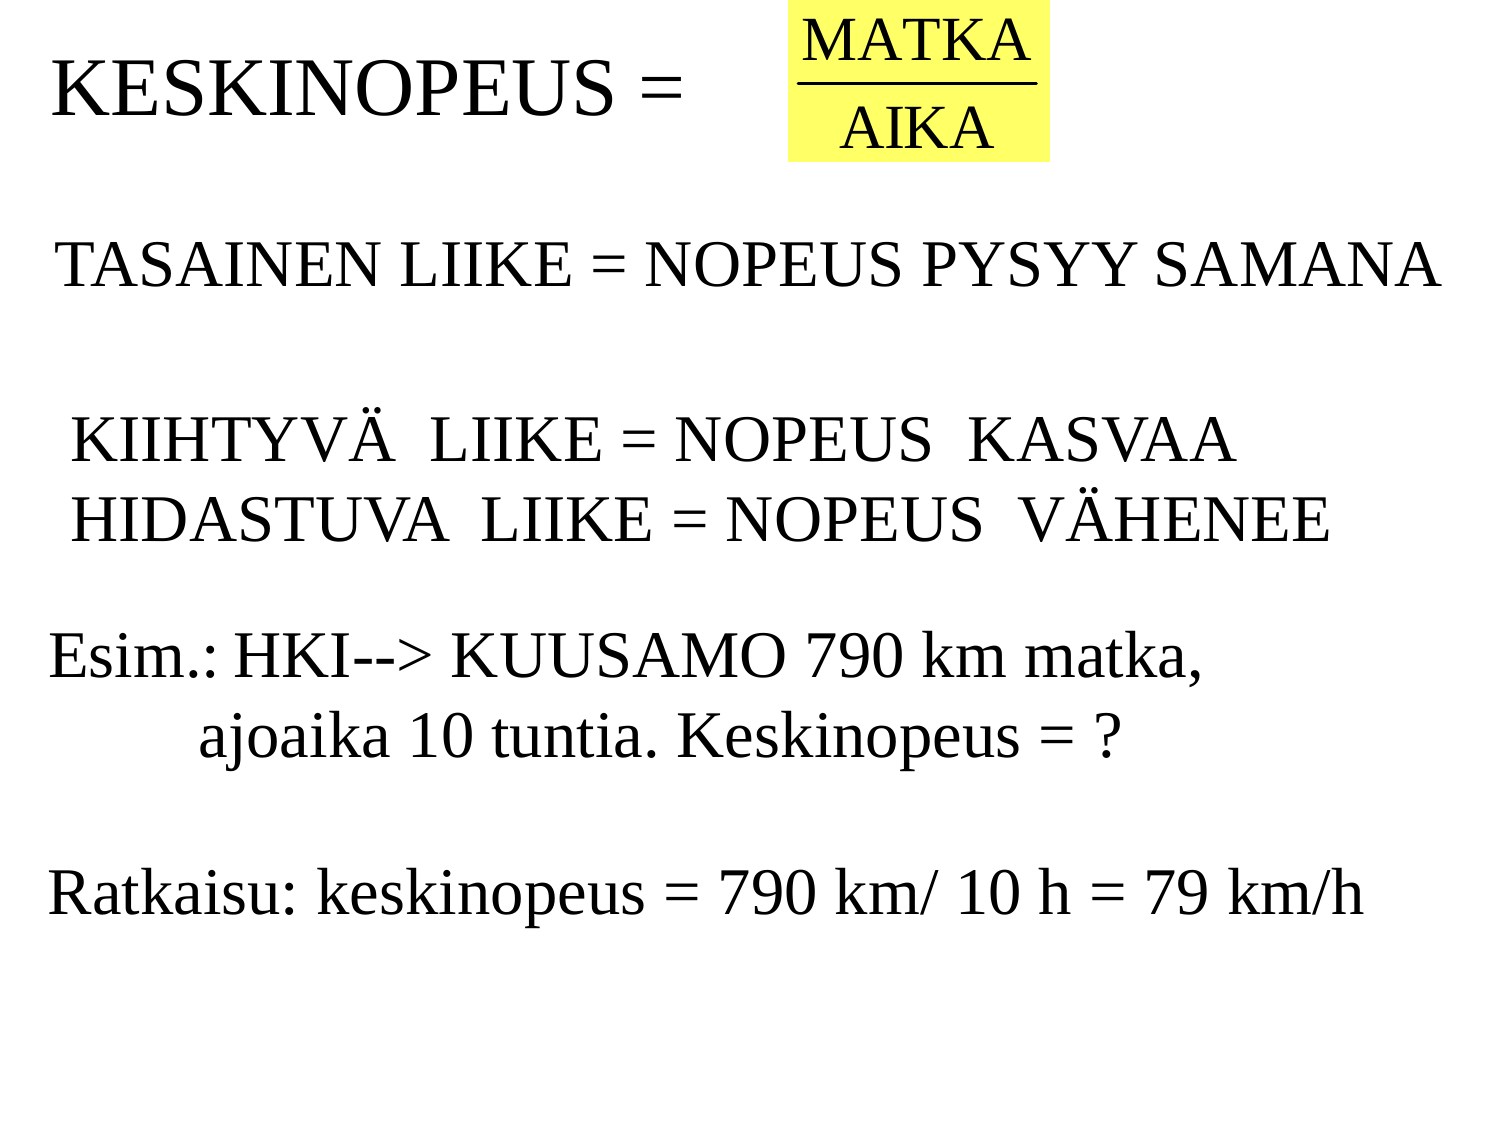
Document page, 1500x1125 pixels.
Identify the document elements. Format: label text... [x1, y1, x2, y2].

text_box Ratkaisu: keskinopeus = 790 km/ 10 h = 79 km/h [32, 840, 1382, 936]
text_box Esim.: HKI--> KUUSAMO 790 km matka, ajoaika 10 tuntia. Keskinopeus = ? [33, 603, 1220, 778]
text_box KESKINOPEUS = [35, 24, 702, 140]
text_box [787, 0, 1051, 163]
text_box TASAINEN LIIKE = NOPEUS PYSYY SAMANA [40, 212, 1460, 308]
text_box KIIHTYVÄ LIIKE = NOPEUS KASVAA HIDASTUVA LIIKE = NOPEUS VÄHENEE [55, 387, 1349, 563]
